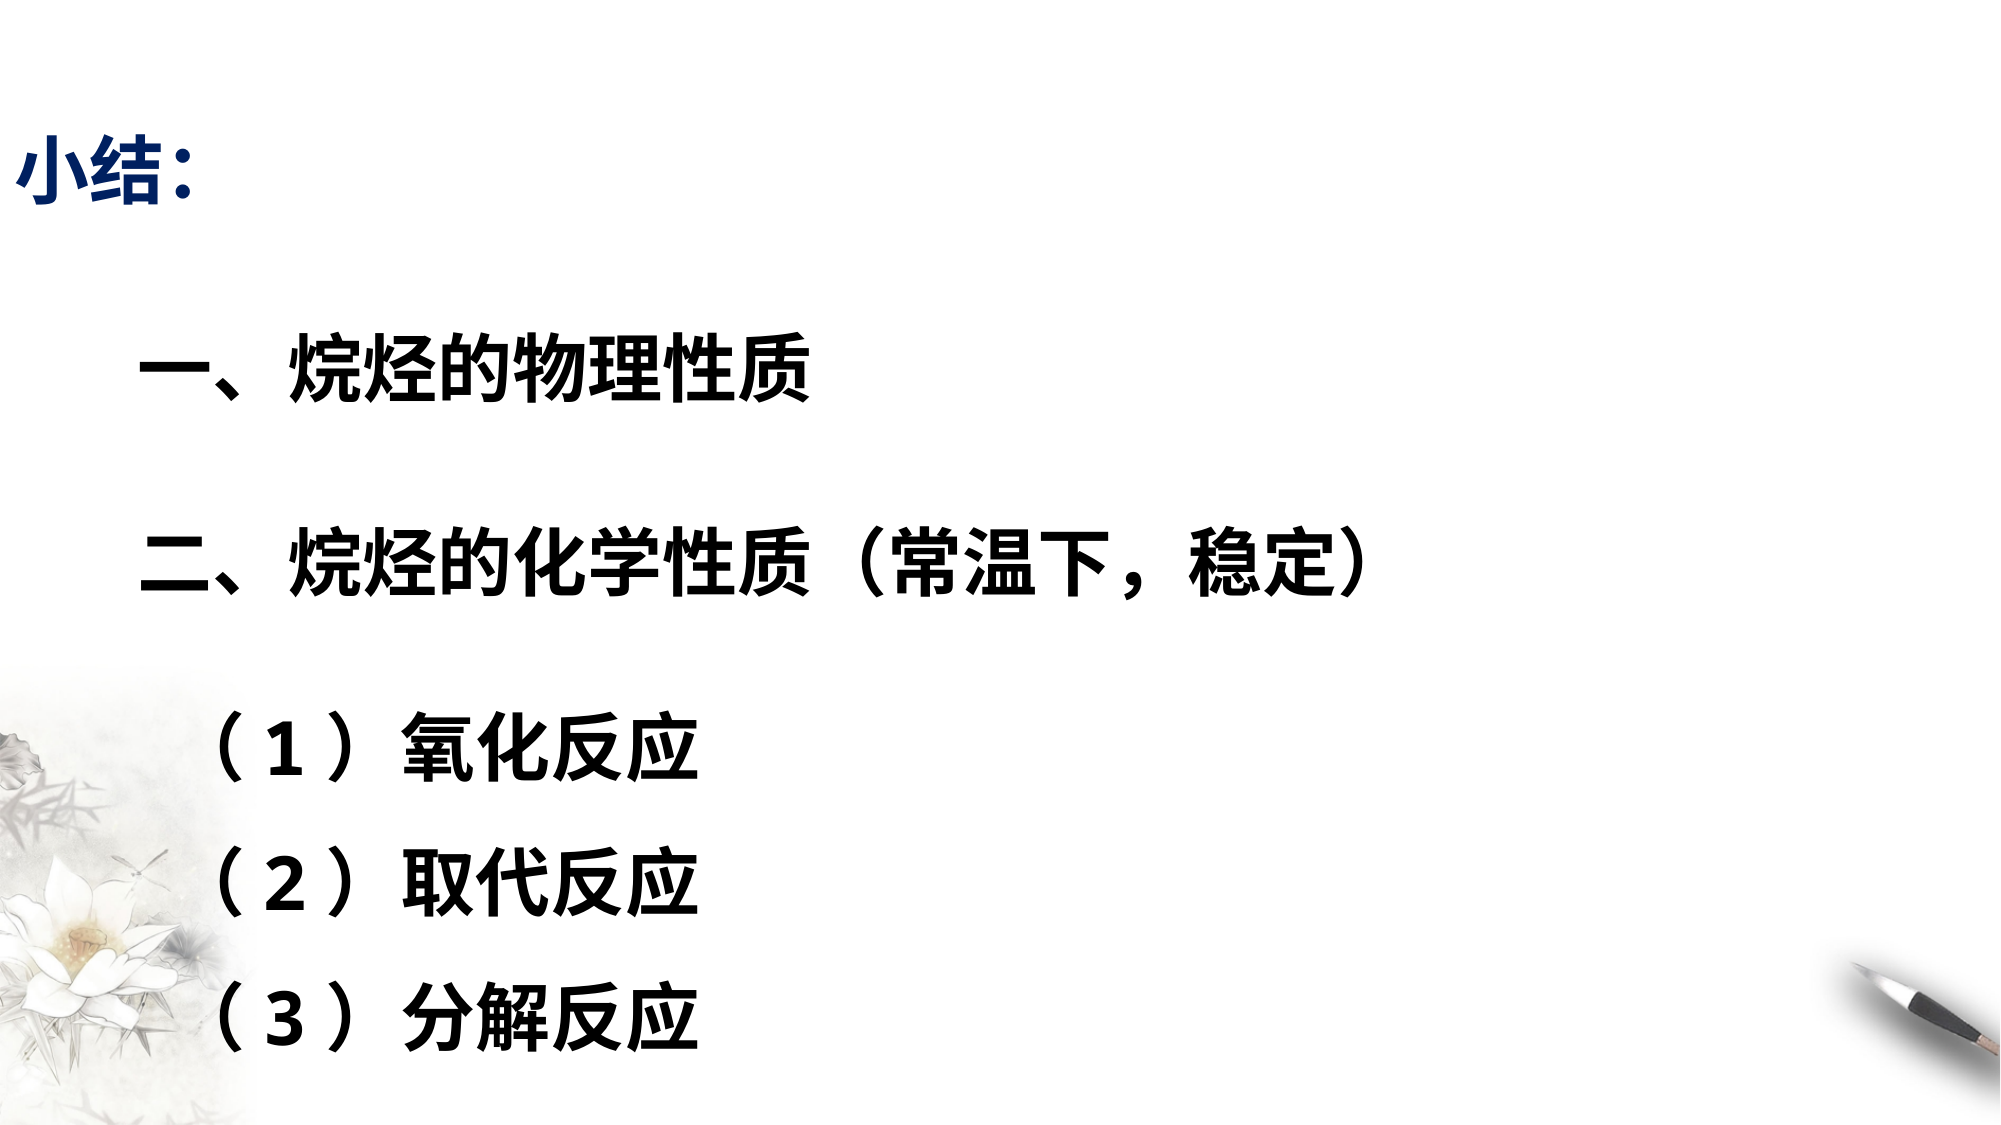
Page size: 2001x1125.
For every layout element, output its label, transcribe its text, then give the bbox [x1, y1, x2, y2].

text_box （1）氧化反应 （2）取代反应 （3）分解反应 [155, 949, 1243, 1068]
text_box 小结： [0, 116, 699, 221]
text_box 二、烷烃的化学性质（常温下，稳定） [122, 507, 1635, 613]
text_box 一、烷烃的物理性质 [122, 314, 963, 419]
picture [0, 0, 2001, 1125]
